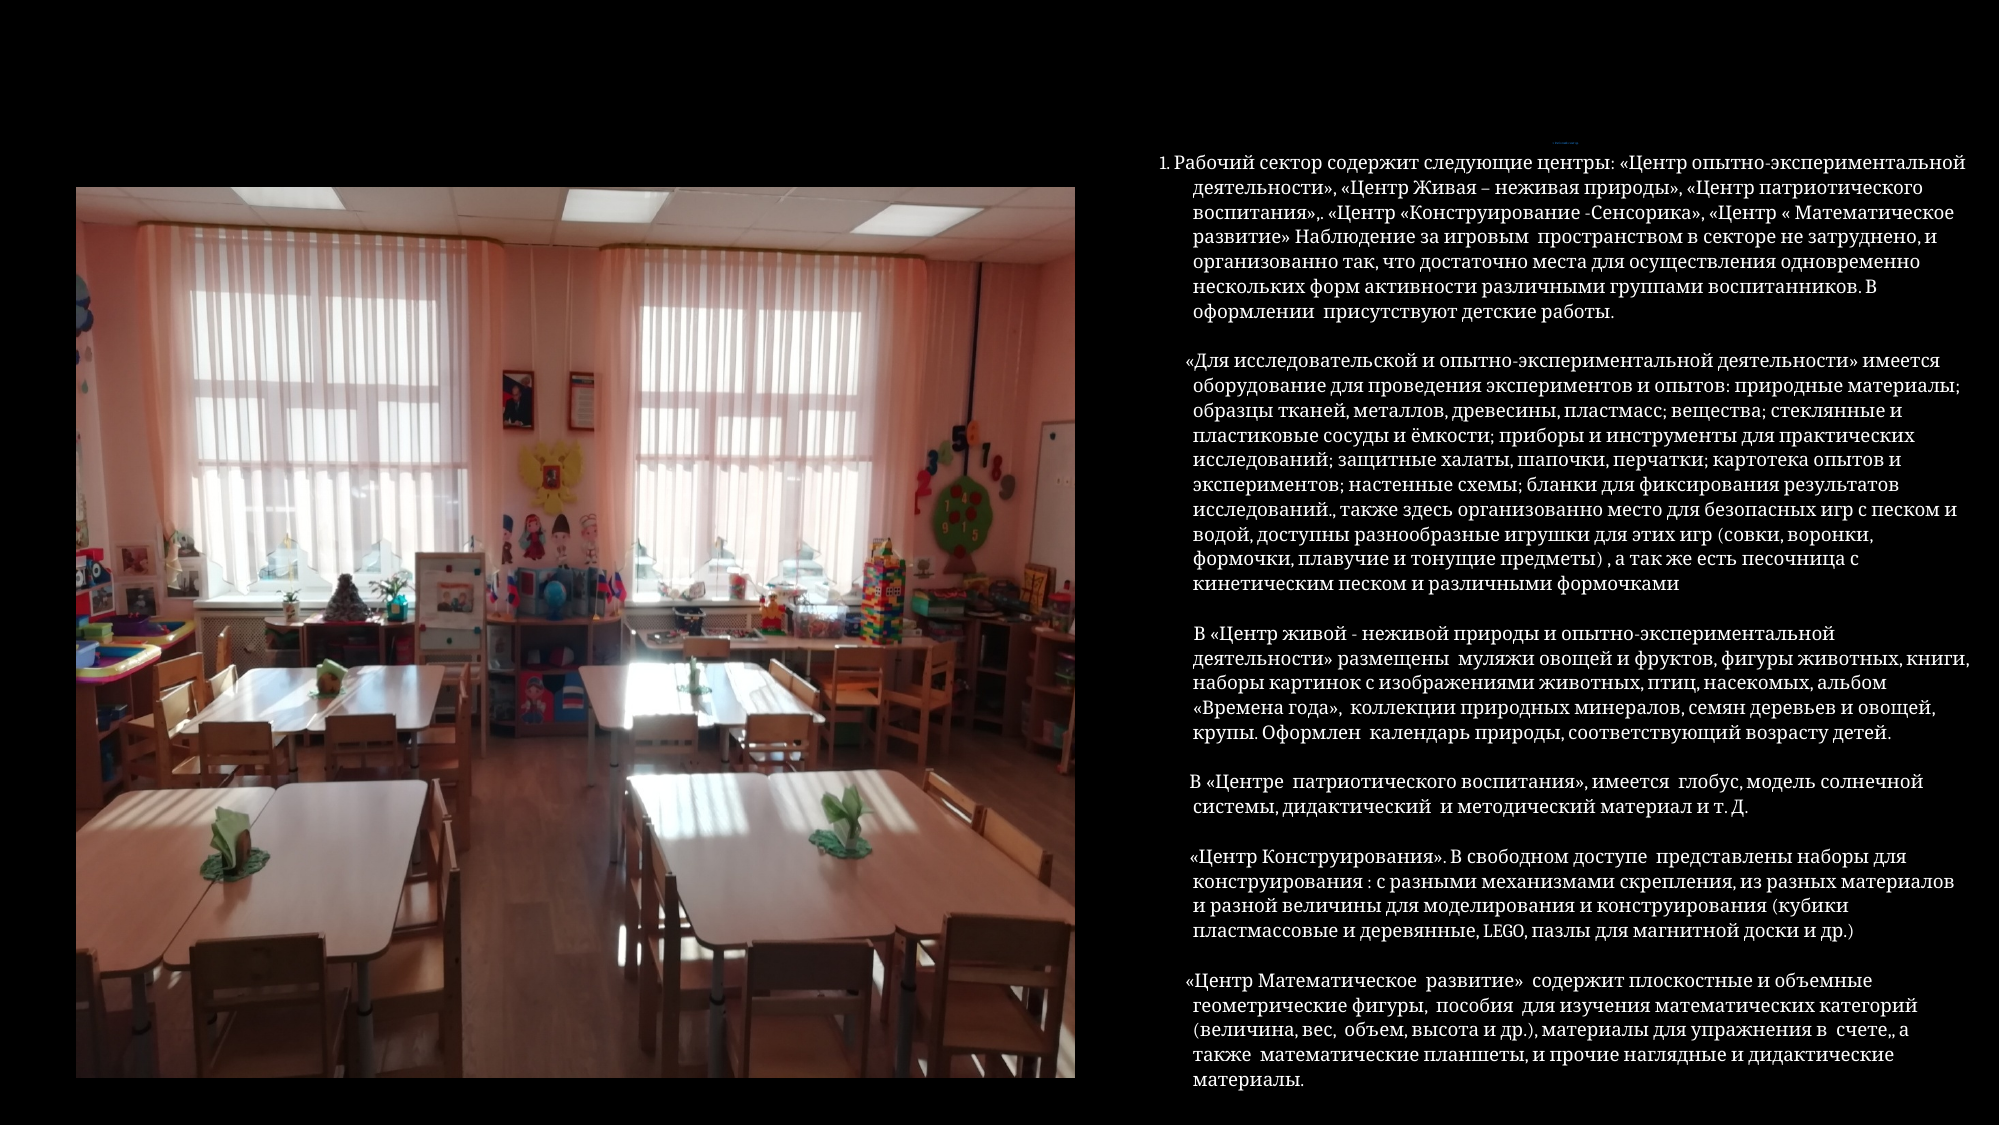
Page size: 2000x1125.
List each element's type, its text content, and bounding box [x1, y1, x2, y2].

list 1. Рабочий сектор содержит следующие центры: «Центр опытно-экспериментальной деятельности», «Центр Живая – неживая природы», «Центр патриотического воспитания»,. «Центр «Конструирование -Сенсорика», «Центр « Математическое развитие» Наблюдение за игровым пространством в секторе не затруднено, и организованно так, что достаточно места для осуществления одновременно нескольких форм активности различными группами воспитанников. В оформлении присутствуют детские работы. «Для исследовательской и опытно-экспериментальной деятельности» имеется оборудование для проведения экспериментов и опытов: природные материалы; образцы тканей, металлов, древесины, пластмасс; вещества; стеклянные и пластиковые сосуды и ёмкости; приборы и инструменты для практических исследований; защитные халаты, шапочки, перчатки; картотека опытов и экспериментов; настенные схемы; бланки для фиксирования результатов исследований., также здесь организованно место для безопасных игр с песком и водой, доступны разнообразные игрушки для этих игр (совки, воронки, формочки, плавучие и тонущие предметы) , а так же есть песочница с кинетическим песком и различными формочками В «Центр живой - неживой природы и опытно-экспериментальной деятельности» размещены муляжи овощей и фруктов, фигуры животных, книги, наборы картинок с изображениями животных, птиц, насекомых, альбом «Времена года», коллекции природных минералов, семян деревьев и овощей, крупы. Оформлен календарь природы, соответствующий возрасту детей. В «Центре патриотического воспитания», имеется глобус, модель солнечной системы, дидактический и методический материал и т. Д. «Центр Конструирования». В свободном доступе представлены наборы для конструирования : с разными механизмами скрепления, из разных материалов и разной величины для моделирования и конструирования (кубики пластмассовые и деревянные, LEGO, пазлы для магнитной доски и др.) «Центр Математическое развитие» содержит плоскостные и объемные геометрические фигуры, пособия для изучения математических категорий (величина, вес, объем, высота и др.), материалы для упражнения в счете,, а также математические планшеты, и прочие наглядные и дидактические материалы. [1140, 93, 1985, 1114]
picture [62, 187, 1082, 1079]
